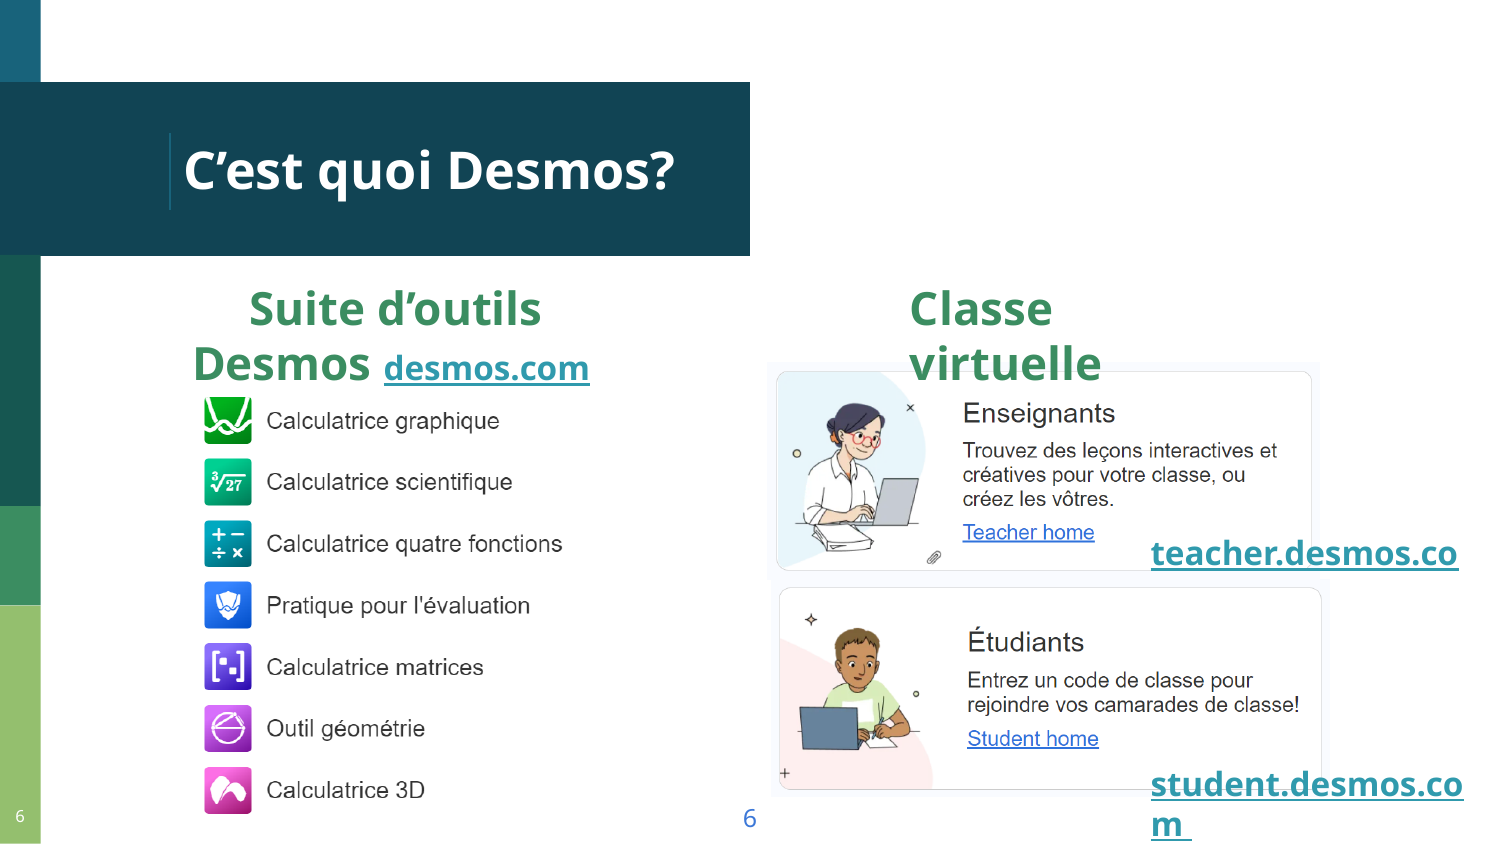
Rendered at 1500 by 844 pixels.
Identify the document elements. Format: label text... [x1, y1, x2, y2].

text_box Suite d’outils Desmos desmos.com [142, 265, 650, 406]
text_box student.desmos.com [1135, 741, 1500, 828]
picture [189, 386, 573, 820]
text_box teacher.desmos.com [1325, 510, 1500, 580]
title C’est quoi Desmos? [168, 83, 824, 255]
text_box Classe virtuelle [895, 264, 1260, 352]
picture [767, 361, 1330, 797]
slide_number ‹#› [0, 790, 49, 844]
text_box ‹#› [704, 796, 795, 844]
